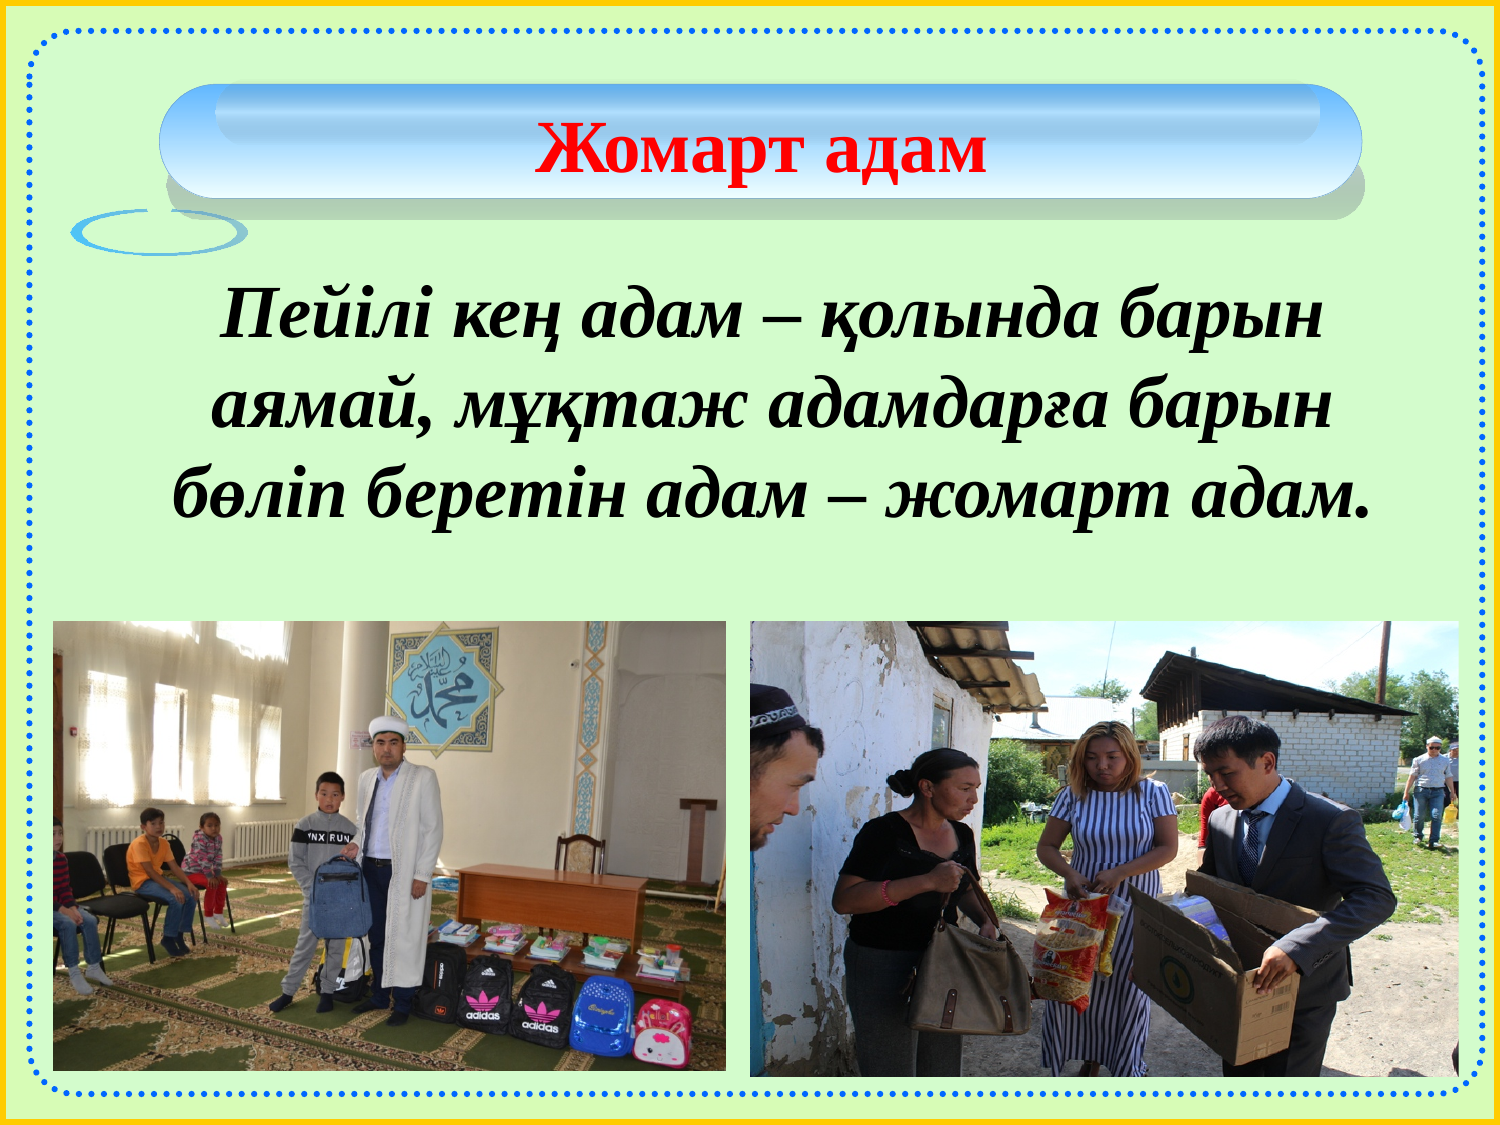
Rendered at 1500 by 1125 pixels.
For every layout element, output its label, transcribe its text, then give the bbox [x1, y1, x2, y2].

text_box [1494, 0, 1500, 1125]
text_box [6, 1119, 1494, 1125]
picture [52, 621, 726, 1071]
text_box [29, 30, 1483, 1094]
text_box [64, 0, 1235, 94]
text_box [0, 0, 6, 1125]
picture [749, 621, 1459, 1077]
text_box [6, 0, 64, 6]
text_box [1240, 0, 1494, 6]
text_box Пейілі кең адам – қолында барын аямай, мұқтаж адамдарға барын бөліп беретін адам – жомарт адам. [135, 255, 1412, 540]
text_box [159, 77, 1365, 221]
